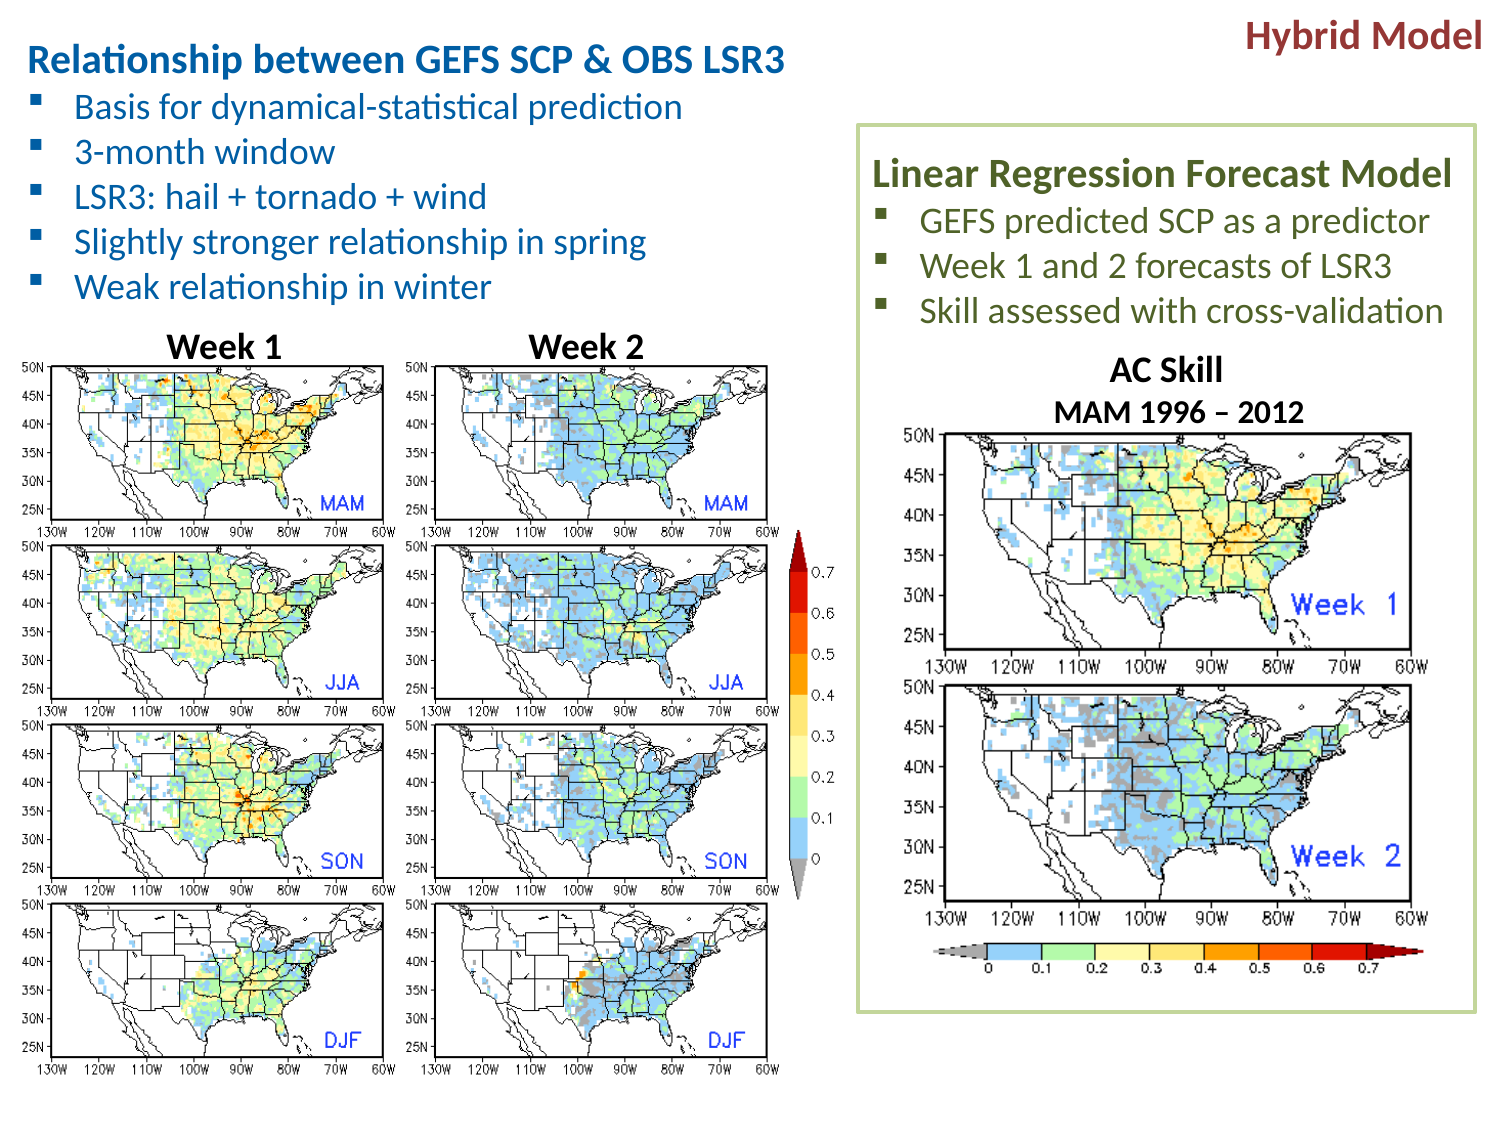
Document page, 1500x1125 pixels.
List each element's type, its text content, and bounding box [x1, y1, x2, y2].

text_box Hybrid Model [1222, 0, 1499, 65]
text_box Relationship between GEFS SCP & OBS LSR3 Basis for dynamical-statistical prediction 3-month window LSR3: hail + tornado + wind Slightly stronger relationship in spring Weak relationship in winter [12, 24, 841, 313]
picture [0, 315, 870, 1101]
picture [872, 362, 1443, 991]
text_box [856, 123, 1477, 1014]
